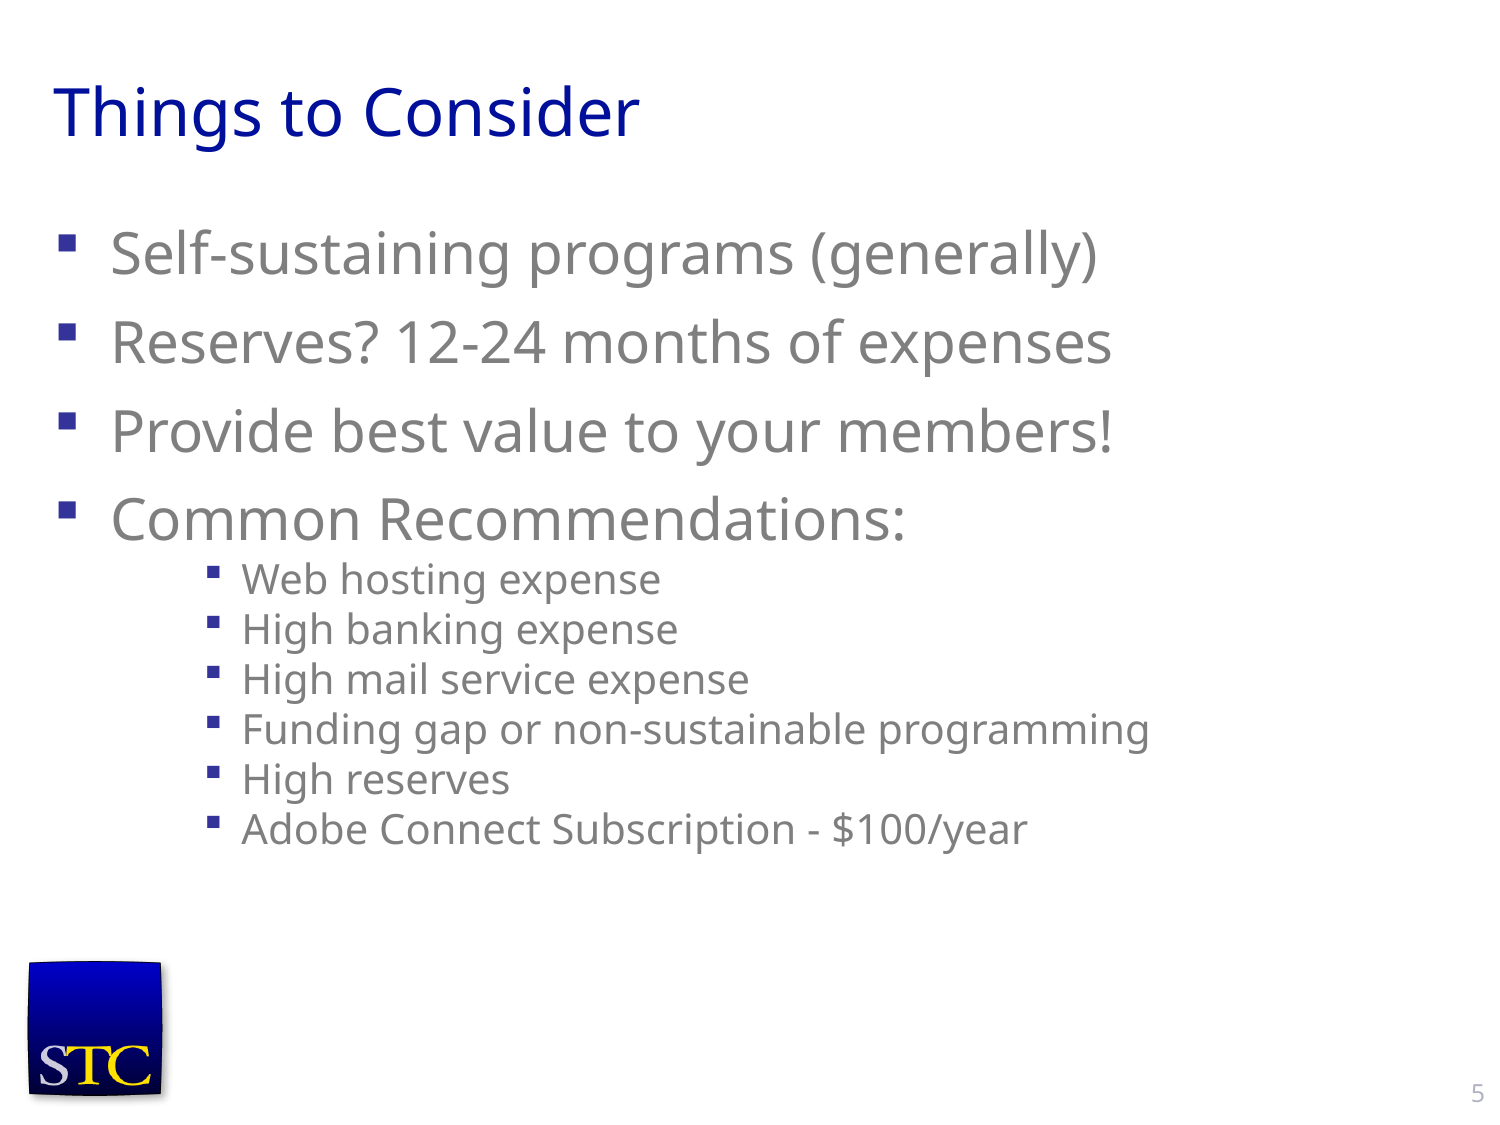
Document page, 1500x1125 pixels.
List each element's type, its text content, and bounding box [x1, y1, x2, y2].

slide_number 5 [1187, 1070, 1500, 1125]
list Self-sustaining programs (generally) Reserves? 12-24 months of expenses Provide best value to your members! Common Recommendations: Web hosting expense High banking expense High mail service expense Funding gap or non-sustainable programming High reserves Adobe Connect Subscription - $100/year [38, 208, 1447, 884]
title Things to Consider [38, 21, 1269, 208]
picture [24, 957, 174, 1107]
